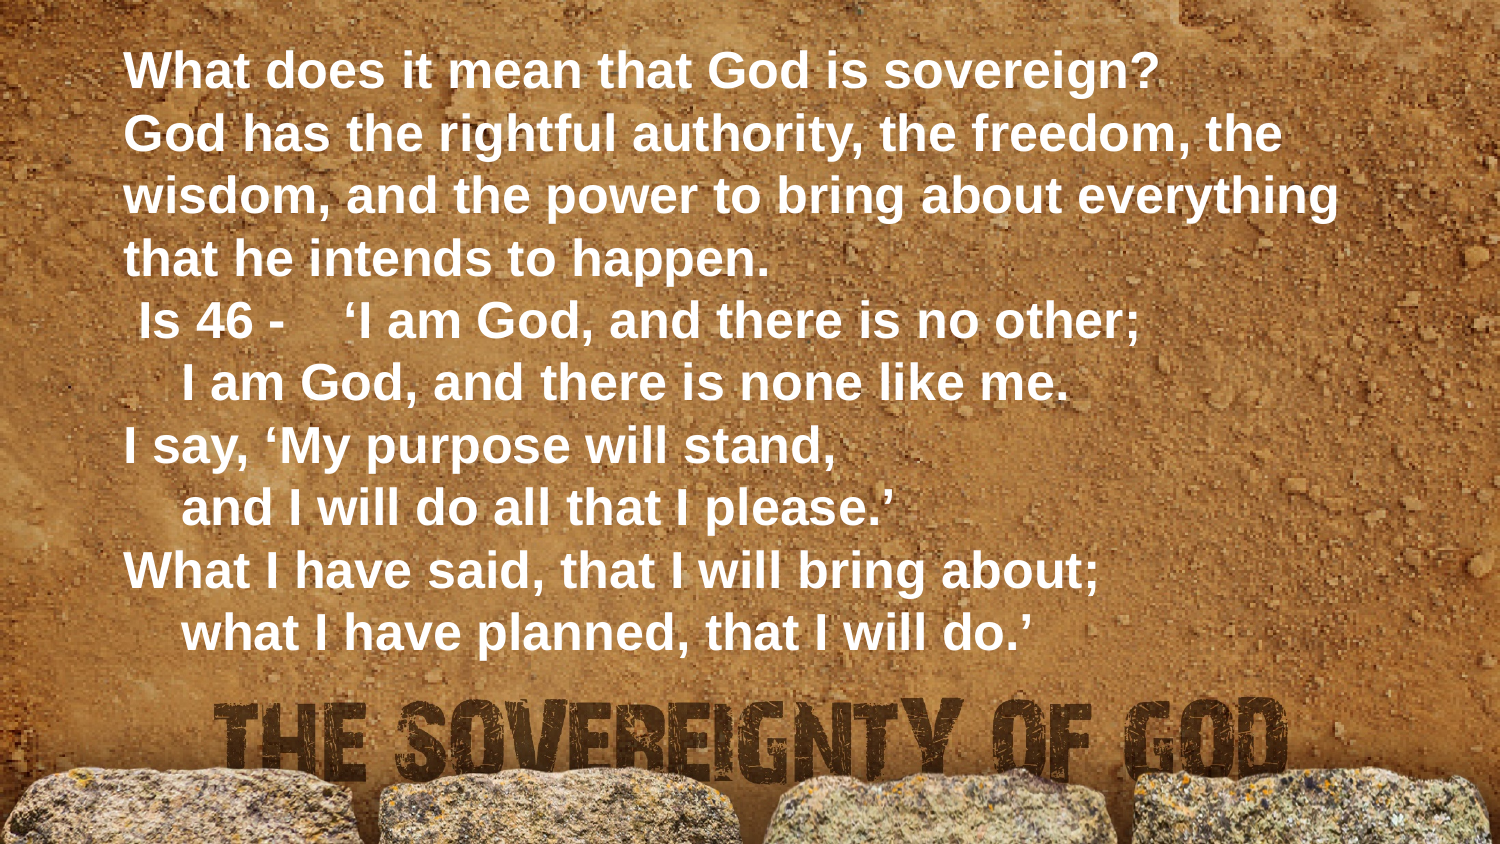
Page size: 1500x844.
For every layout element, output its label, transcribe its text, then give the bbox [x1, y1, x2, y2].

text_box What does it mean that God is sovereign? God has the rightful authority, the freedom, the wisdom, and the power to bring about everything that he intends to happen. Is 46 - ‘I am God, and there is no other; I am God, and there is none like me. I say, ‘My purpose will stand, and I will do all that I please.’ What I have said, that I will bring about; what I have planned, that I will do.’ [108, 29, 1378, 669]
picture [0, 0, 1500, 844]
